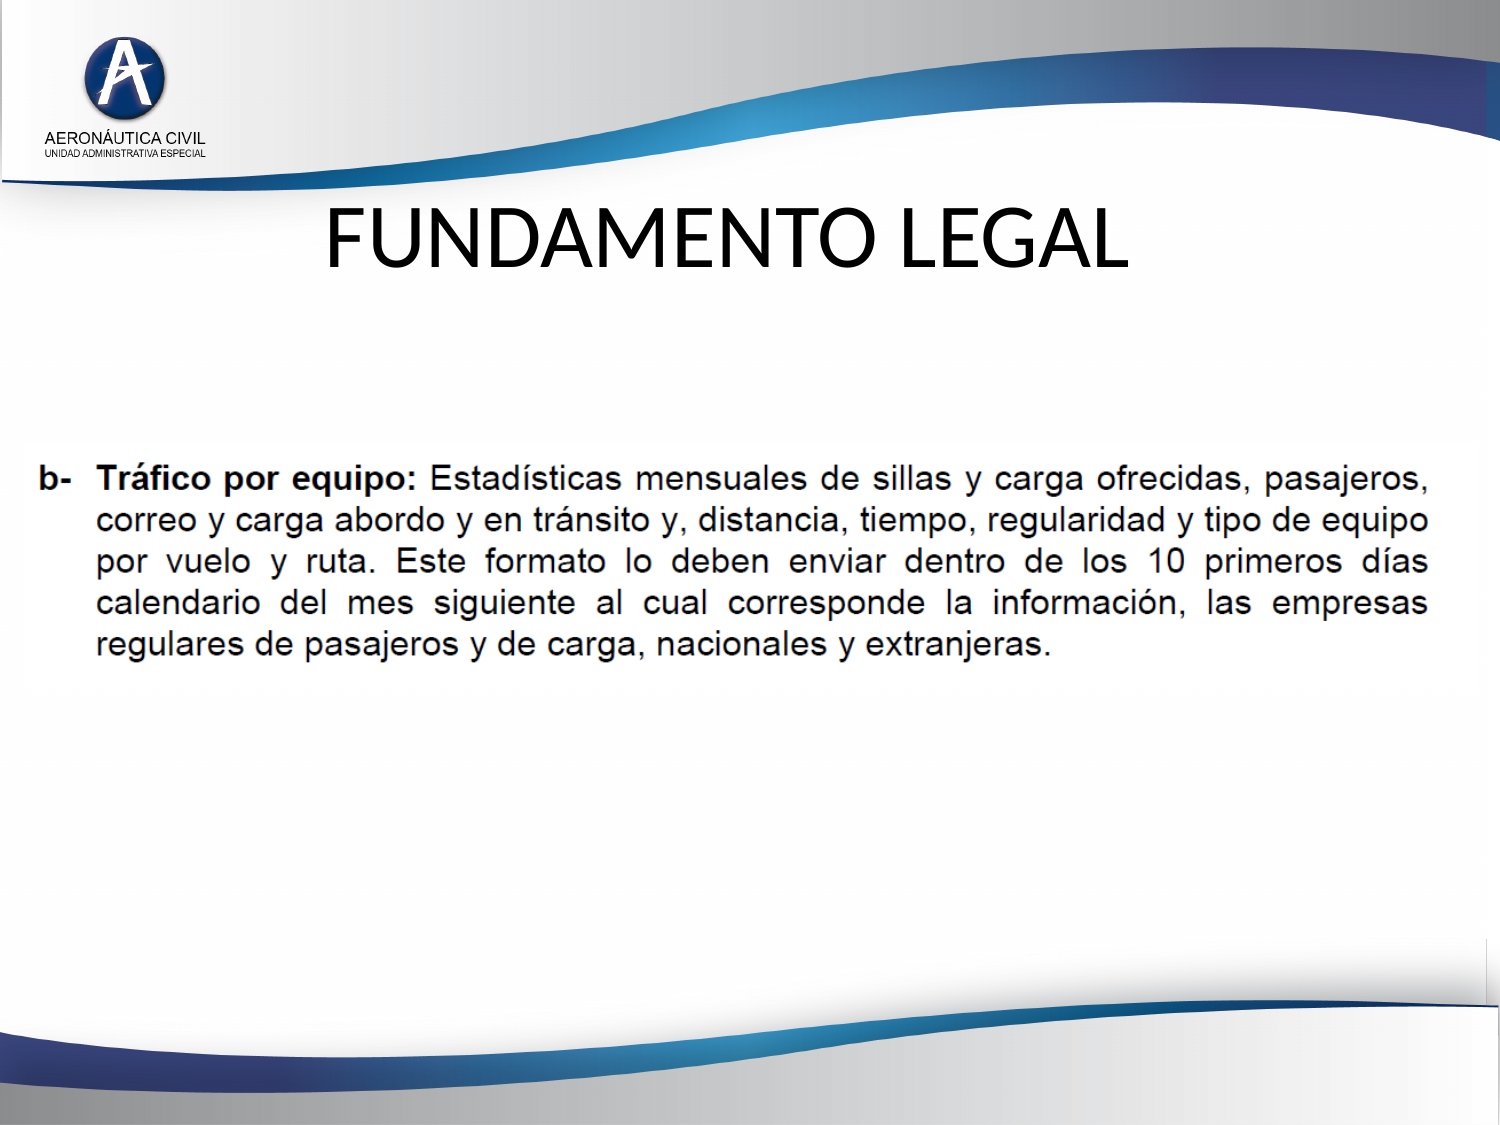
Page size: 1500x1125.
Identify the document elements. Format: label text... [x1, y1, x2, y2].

picture [0, 0, 1500, 1125]
text_box FUNDAMENTO LEGAL [53, 137, 1403, 325]
